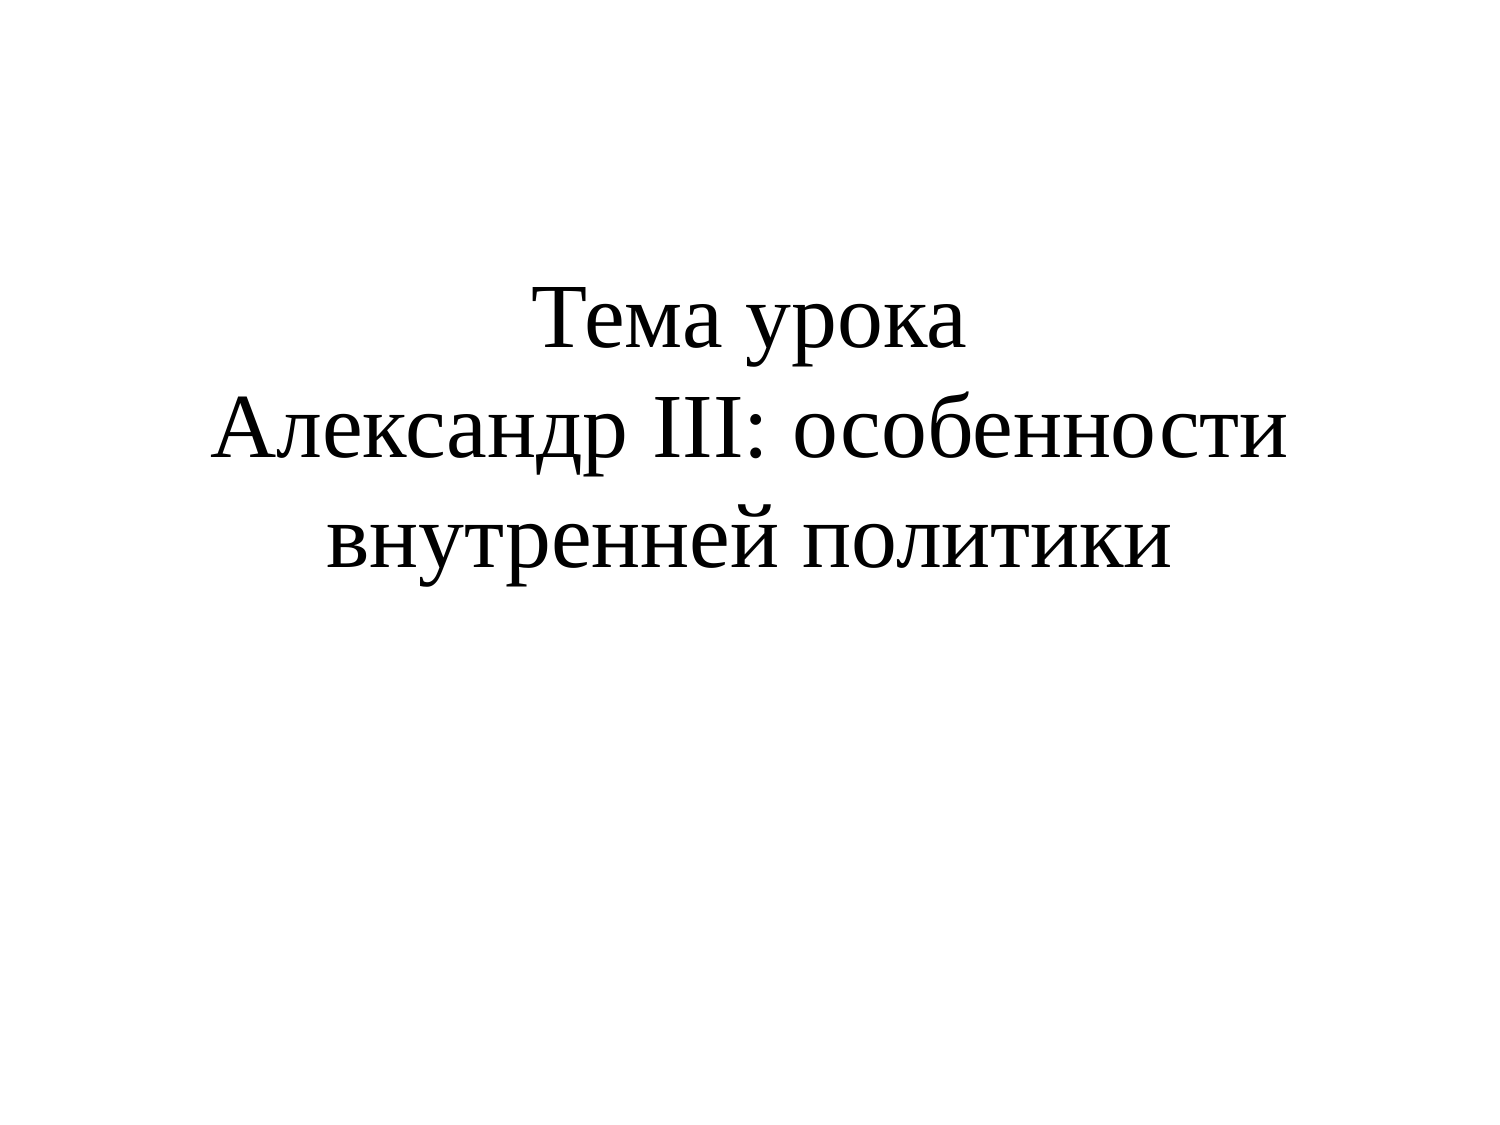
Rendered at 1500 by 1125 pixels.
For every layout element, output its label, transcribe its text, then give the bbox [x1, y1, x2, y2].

title Тема урока Александр III: особенности внутренней политики [0, 196, 1500, 646]
